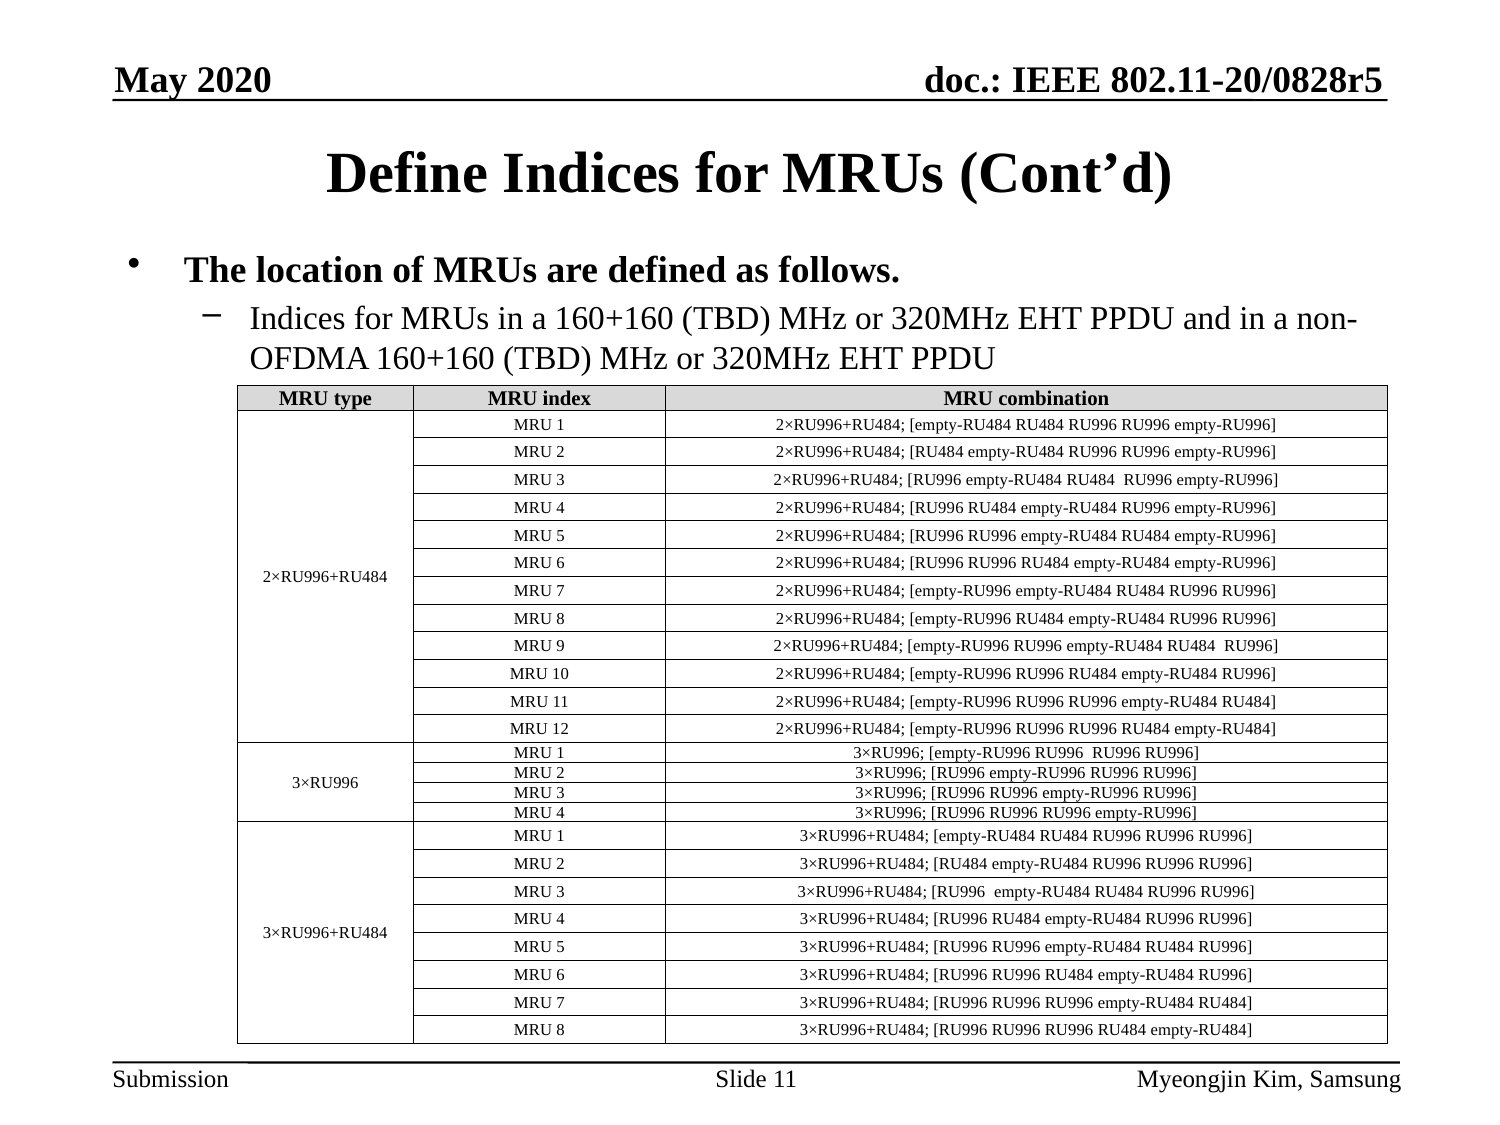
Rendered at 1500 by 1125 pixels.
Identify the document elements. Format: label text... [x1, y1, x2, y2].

table_cell 2×RU996+RU484; [empty-RU996 RU996 empty-RU484 RU484 RU996] [666, 632, 1387, 659]
table_cell 3×RU996 [238, 743, 413, 821]
table_cell MRU 3 [414, 783, 665, 802]
table_cell MRU 4 [414, 494, 665, 520]
table_cell MRU 11 [414, 688, 665, 714]
table_cell 2×RU996+RU484; [RU996 empty-RU484 RU484 RU996 empty-RU996] [666, 466, 1387, 493]
table_cell MRU 2 [414, 763, 665, 782]
slide_number Slide 11 [712, 1061, 800, 1093]
table_cell MRU 1 [414, 743, 665, 762]
table_cell 2×RU996+RU484 [238, 411, 413, 742]
table_cell 2×RU996+RU484; [empty-RU996 RU484 empty-RU484 RU996 RU996] [666, 605, 1387, 631]
table_cell MRU 12 [414, 715, 665, 742]
table_cell 2×RU996+RU484; [empty-RU996 empty-RU484 RU484 RU996 RU996] [666, 577, 1387, 604]
table_cell MRU 4 [414, 905, 665, 932]
table_cell MRU 1 [414, 822, 665, 849]
table_cell 3×RU996+RU484; [RU996 RU996 RU996 empty-RU484 RU484] [666, 989, 1387, 1015]
table_cell 3×RU996+RU484; [RU484 empty-RU484 RU996 RU996 RU996] [666, 850, 1387, 877]
title Define Indices for MRUs (Cont’d) [112, 112, 1388, 226]
table_cell 3×RU996; [RU996 empty-RU996 RU996 RU996] [666, 763, 1387, 782]
table_cell 3×RU996; [RU996 RU996 empty-RU996 RU996] [666, 783, 1387, 802]
table_cell 3×RU996; [RU996 RU996 RU996 empty-RU996] [666, 803, 1387, 821]
table_header MRU combination [666, 386, 1387, 410]
table_cell MRU 3 [414, 878, 665, 904]
table_cell MRU 6 [414, 961, 665, 988]
table_cell 2×RU996+RU484; [RU996 RU484 empty-RU484 RU996 empty-RU996] [666, 494, 1387, 520]
table_cell MRU 5 [414, 521, 665, 548]
table_cell MRU 3 [414, 466, 665, 493]
table_cell 2×RU996+RU484; [empty-RU996 RU996 RU996 RU484 empty-RU484] [666, 715, 1387, 742]
table_cell MRU 6 [414, 549, 665, 576]
table_cell MRU 4 [414, 803, 665, 821]
table_cell 2×RU996+RU484; [RU996 RU996 RU484 empty-RU484 empty-RU996] [666, 549, 1387, 576]
table_cell 2×RU996+RU484; [RU484 empty-RU484 RU996 RU996 empty-RU996] [666, 438, 1387, 465]
table_cell 3×RU996; [empty-RU996 RU996 RU996 RU996] [666, 743, 1387, 762]
table_cell 2×RU996+RU484; [empty-RU484 RU484 RU996 RU996 empty-RU996] [666, 411, 1387, 437]
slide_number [114, 54, 309, 101]
table_cell 3×RU996+RU484; [RU996 RU484 empty-RU484 RU996 RU996] [666, 905, 1387, 932]
table_header MRU type [238, 386, 413, 410]
table_cell MRU 7 [414, 989, 665, 1015]
table_cell 3×RU996+RU484; [RU996 RU996 RU996 RU484 empty-RU484] [666, 1016, 1387, 1043]
table_cell MRU 5 [414, 933, 665, 960]
list The location of MRUs are defined as follows. Indices for MRUs in a 160+160 (TBD) MHz or 320MHz EHT PPDU and in a non-OFDMA 160+160 (TBD) MHz or 320MHz EHT PPDU [112, 237, 1388, 1001]
table_cell MRU 7 [414, 577, 665, 604]
table_cell 3×RU996+RU484; [RU996 empty-RU484 RU484 RU996 RU996] [666, 878, 1387, 904]
table_cell 3×RU996+RU484 [238, 822, 413, 1043]
table_cell 3×RU996+RU484; [RU996 RU996 RU484 empty-RU484 RU996] [666, 961, 1387, 988]
table_header MRU index [414, 386, 665, 410]
table_cell 3×RU996+RU484; [RU996 RU996 empty-RU484 RU484 RU996] [666, 933, 1387, 960]
table_cell MRU 1 [414, 411, 665, 437]
table_cell 2×RU996+RU484; [empty-RU996 RU996 RU996 empty-RU484 RU484] [666, 688, 1387, 714]
footer Myeongjin Kim, Samsung [1130, 1061, 1402, 1093]
table_cell 3×RU996+RU484; [empty-RU484 RU484 RU996 RU996 RU996] [666, 822, 1387, 849]
table_cell 2×RU996+RU484; [empty-RU996 RU996 RU484 empty-RU484 RU996] [666, 660, 1387, 687]
table_cell MRU 2 [414, 850, 665, 877]
table_cell MRU 8 [414, 1016, 665, 1043]
table_cell MRU 8 [414, 605, 665, 631]
table_cell MRU 10 [414, 660, 665, 687]
table_cell 2×RU996+RU484; [RU996 RU996 empty-RU484 RU484 empty-RU996] [666, 521, 1387, 548]
table_cell MRU 2 [414, 438, 665, 465]
table_cell MRU 9 [414, 632, 665, 659]
